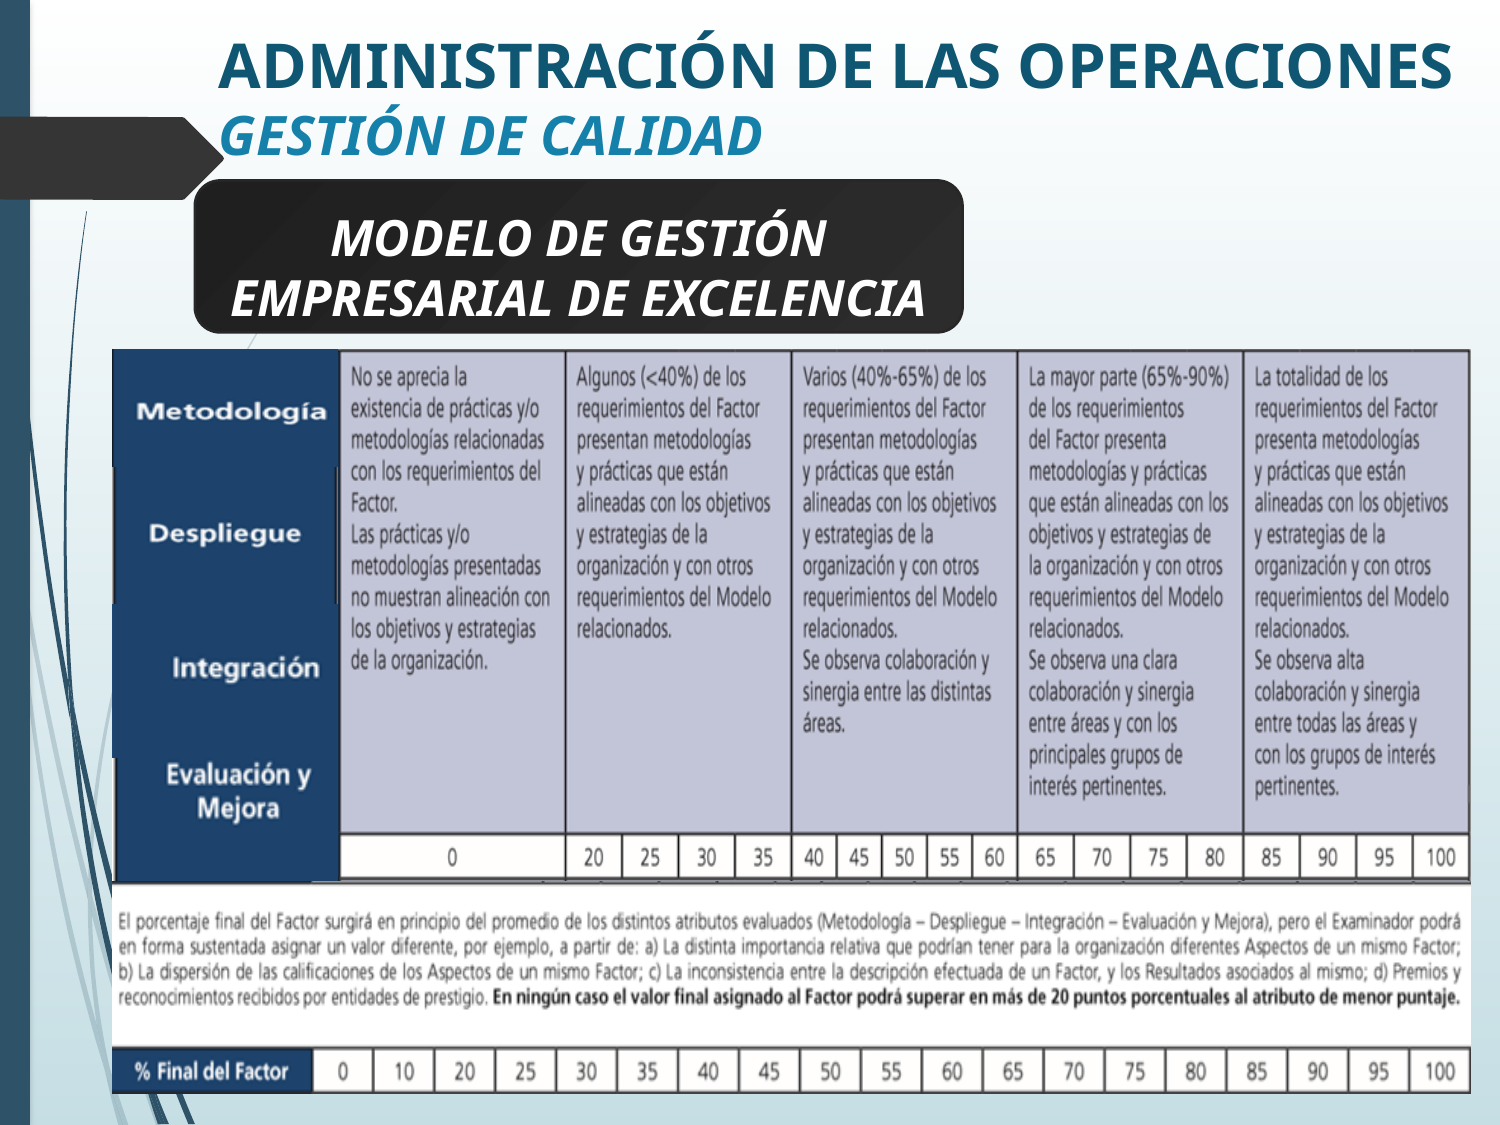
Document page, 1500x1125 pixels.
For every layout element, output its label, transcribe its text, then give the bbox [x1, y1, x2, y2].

text_box ADMINISTRACIÓN DE LAS OPERACIONES GESTIÓN DE CALIDAD [203, 19, 1500, 230]
text_box MODELO DE GESTIÓN EMPRESARIAL DE EXCELENCIA [194, 199, 963, 334]
picture [111, 349, 1471, 1095]
text_box [194, 185, 203, 199]
